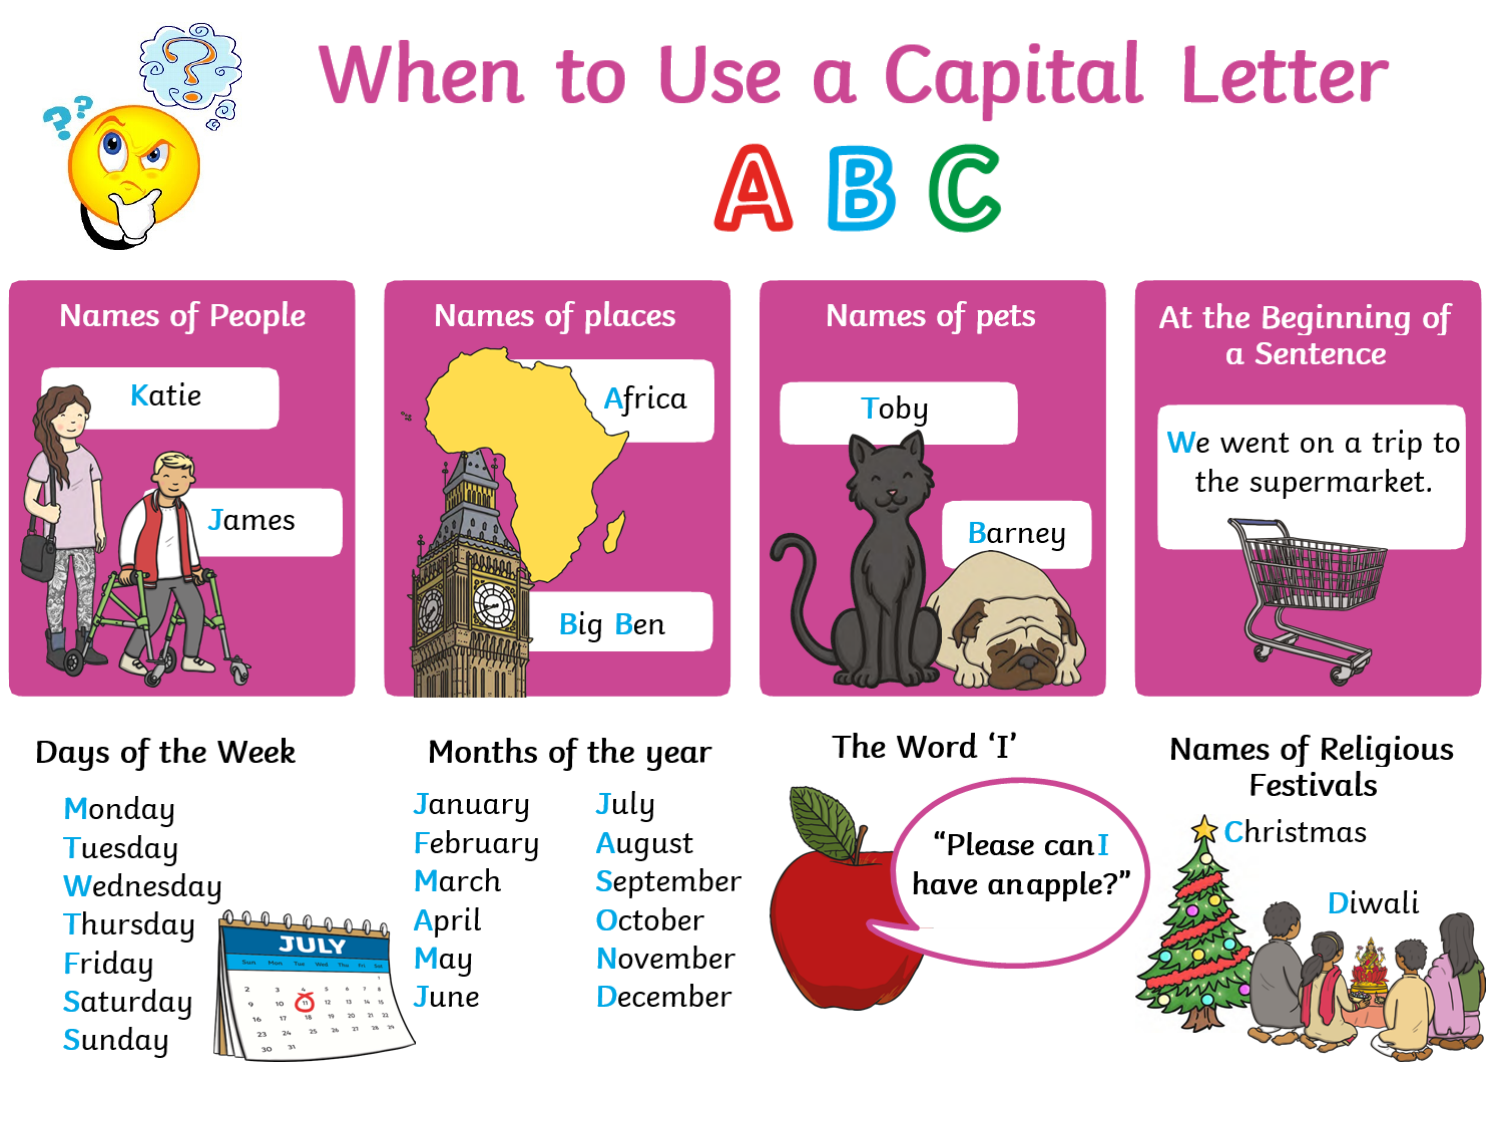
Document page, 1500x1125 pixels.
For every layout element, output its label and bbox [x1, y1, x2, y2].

picture [0, 276, 1500, 1068]
picture [42, 22, 242, 250]
picture [296, 22, 1405, 243]
